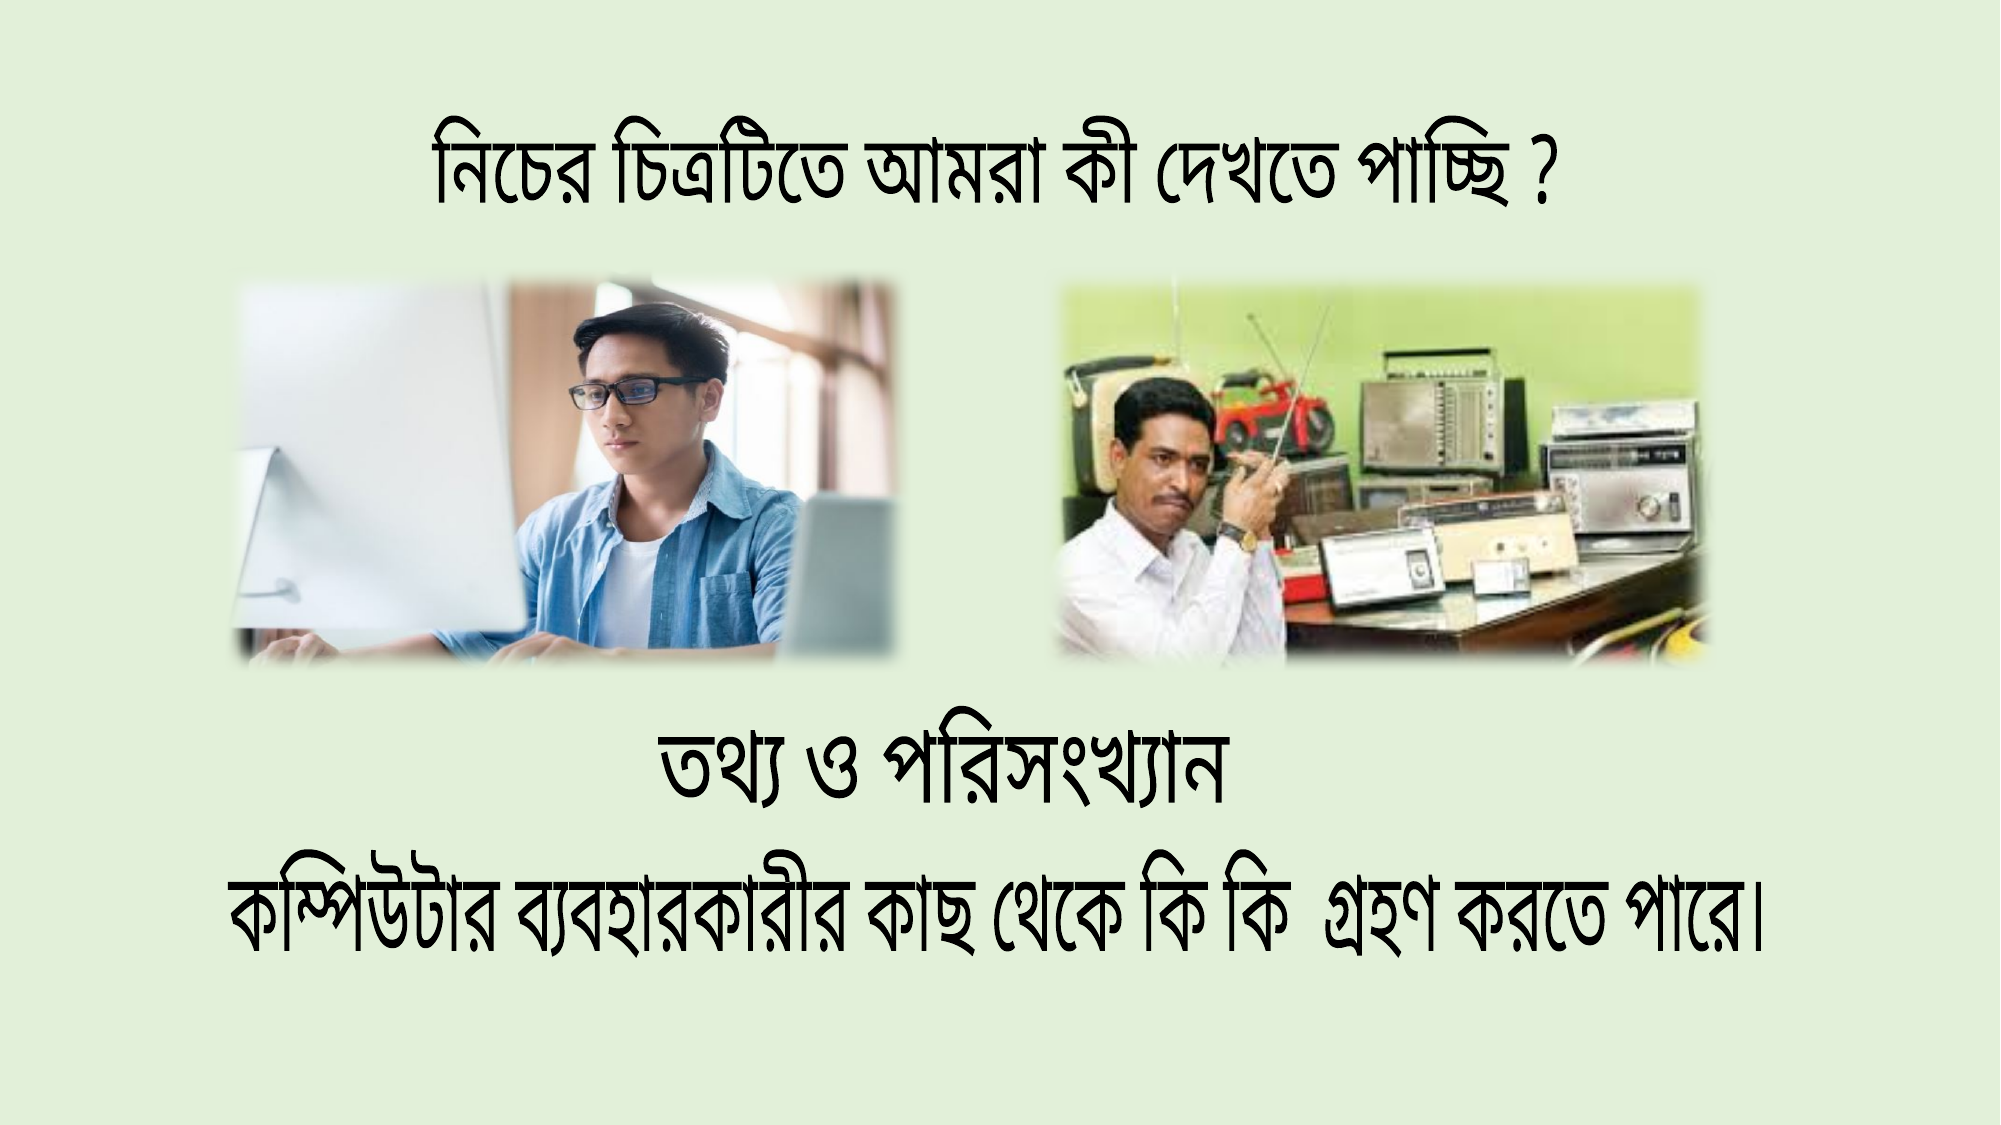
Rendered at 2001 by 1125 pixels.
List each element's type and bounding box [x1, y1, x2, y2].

picture [223, 266, 912, 673]
picture [1044, 267, 1717, 673]
